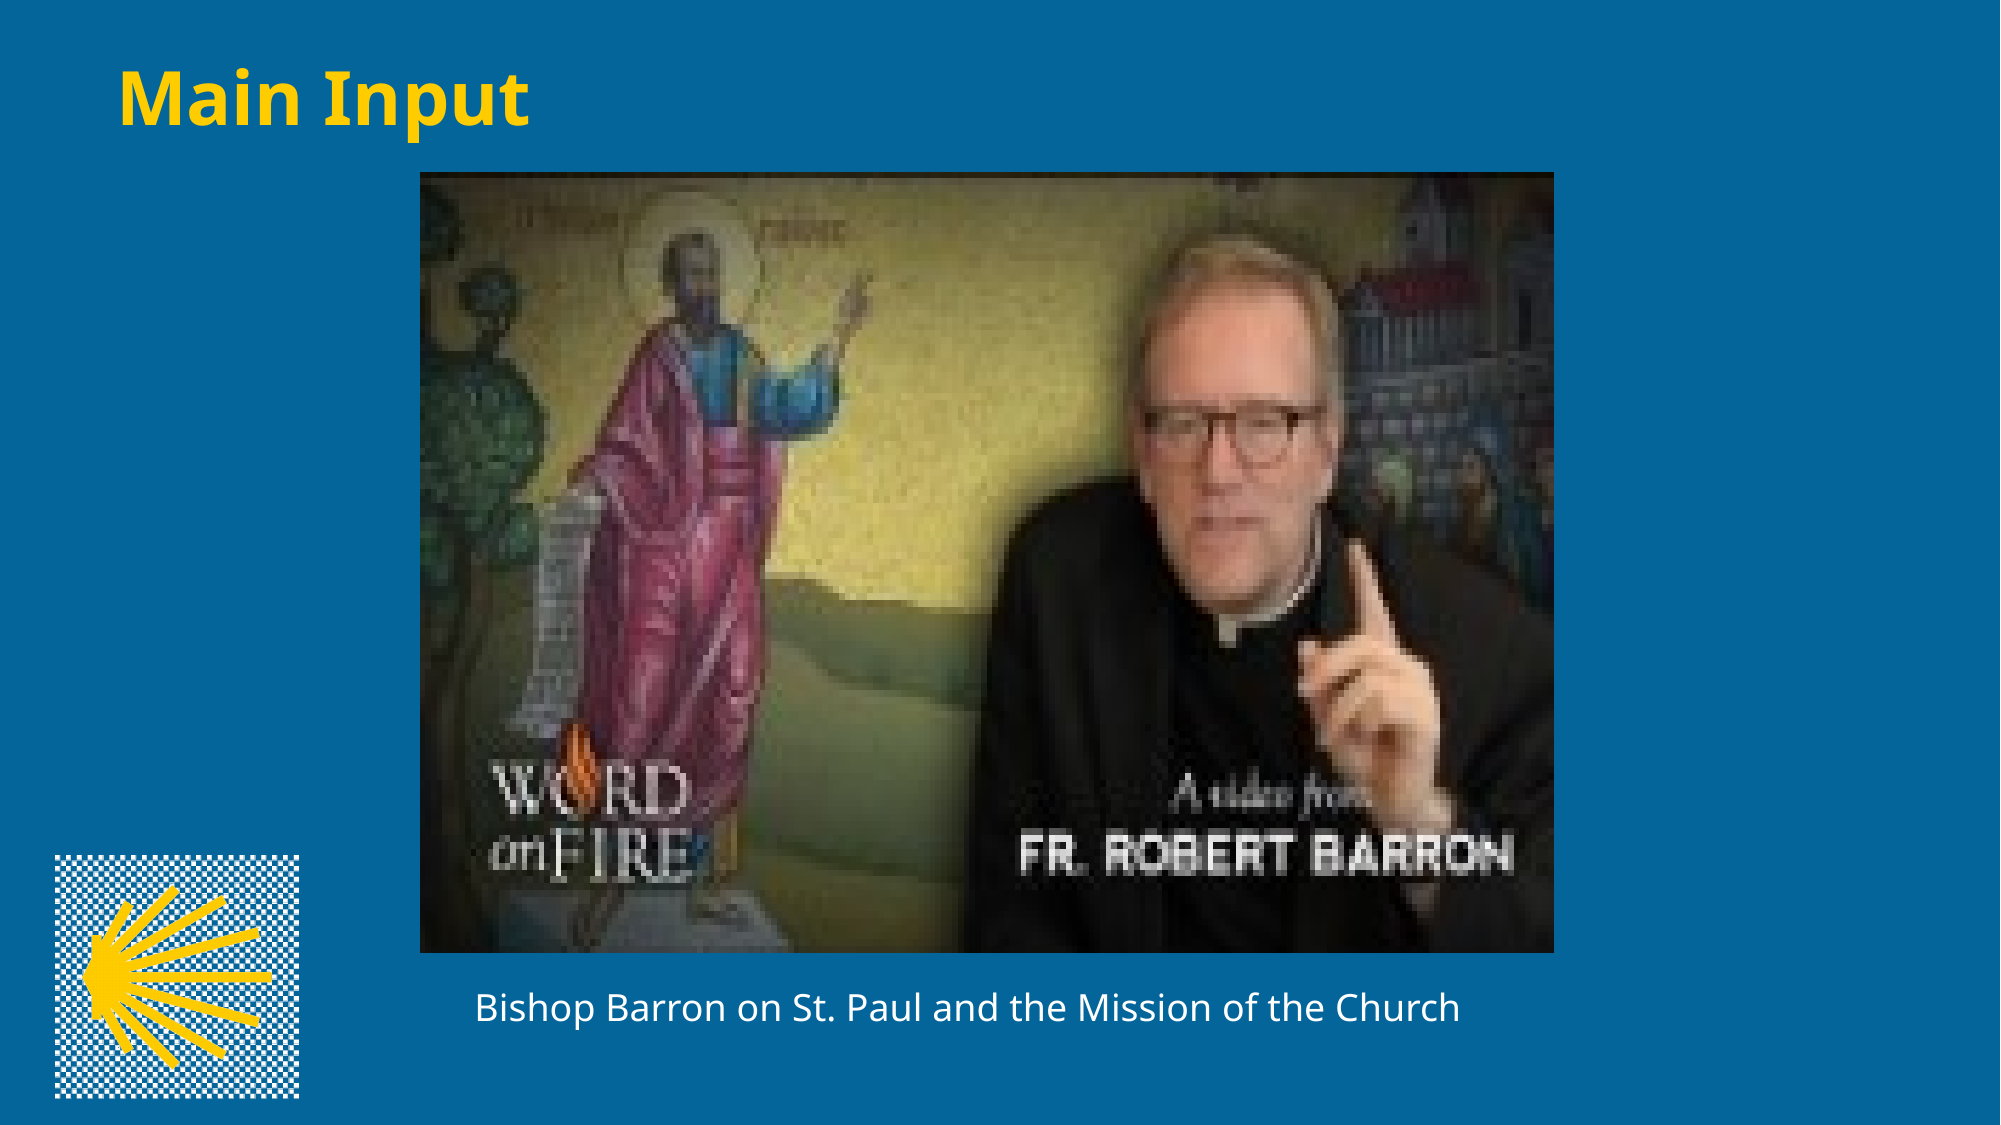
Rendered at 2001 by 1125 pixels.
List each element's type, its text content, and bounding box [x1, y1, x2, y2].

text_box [419, 171, 1554, 954]
text_box Bishop Barron on St. Paul and the Mission of the Church [459, 976, 1734, 1037]
picture [55, 855, 299, 1099]
text_box Main Input [101, 42, 1353, 148]
